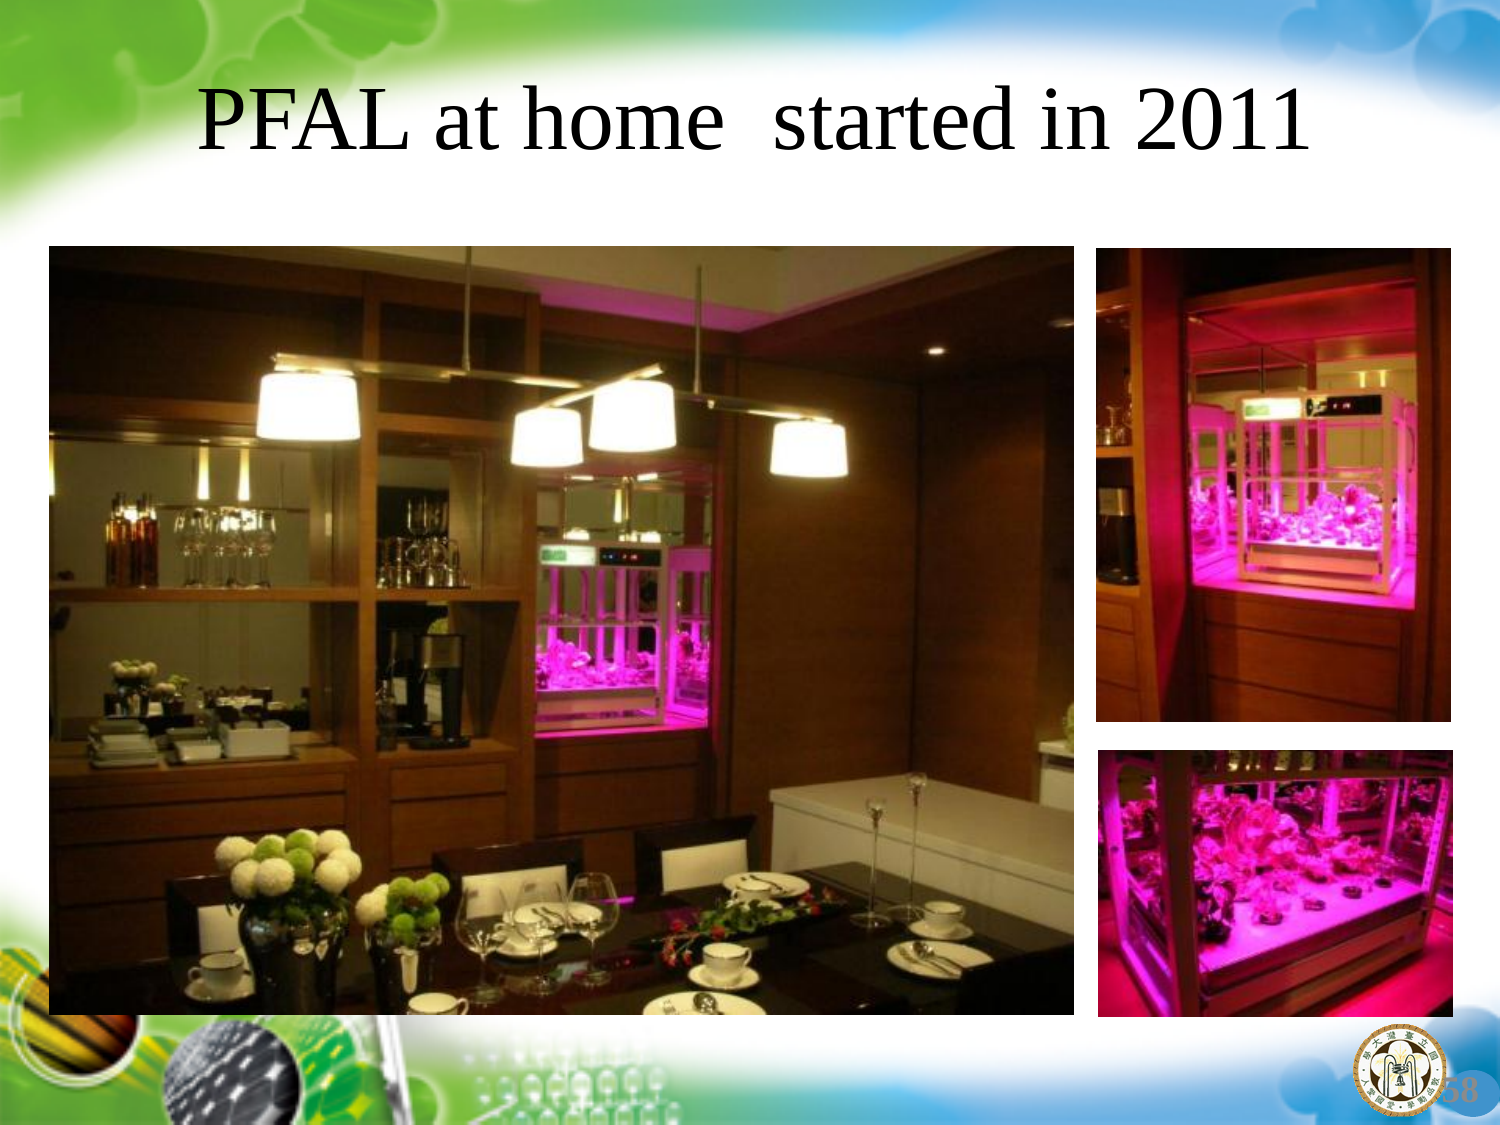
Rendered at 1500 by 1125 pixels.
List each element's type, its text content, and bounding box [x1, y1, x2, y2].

picture [0, 0, 1500, 1125]
title PFAL at home started in 2011 [75, 19, 1438, 207]
slide_number 58 [1144, 1057, 1495, 1118]
